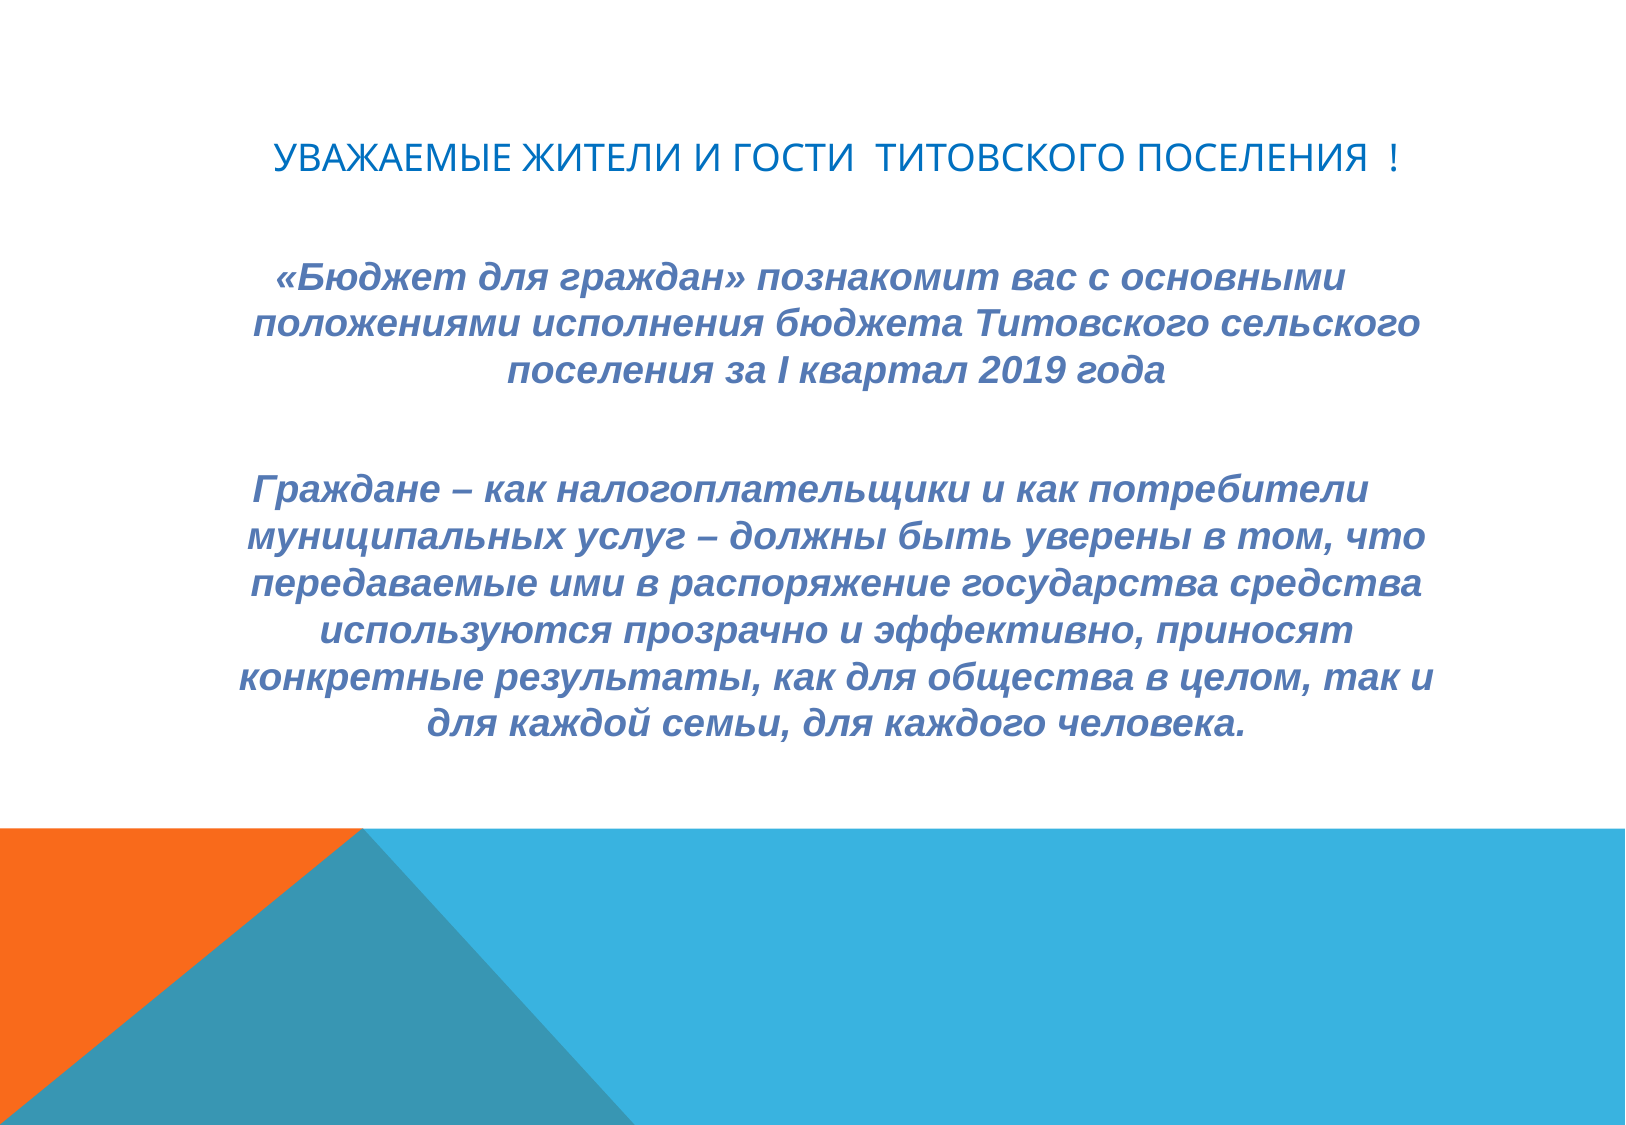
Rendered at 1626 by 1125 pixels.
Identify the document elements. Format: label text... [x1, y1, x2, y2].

list «Бюджет для граждан» познакомит вас с основными положениями исполнения бюджета Титовского сельского поселения за I квартал 2019 года Граждане – как налогоплательщики и как потребители муниципальных услуг – должны быть уверены в том, что передаваемые ими в распоряжение государства средства используются прозрачно и эффективно, приносят конкретные результаты, как для общества в целом, так и для каждой семьи, для каждого человека. [139, 243, 1483, 756]
title Уважаемые жители и гости Титовского поселения ! [127, 42, 1546, 233]
